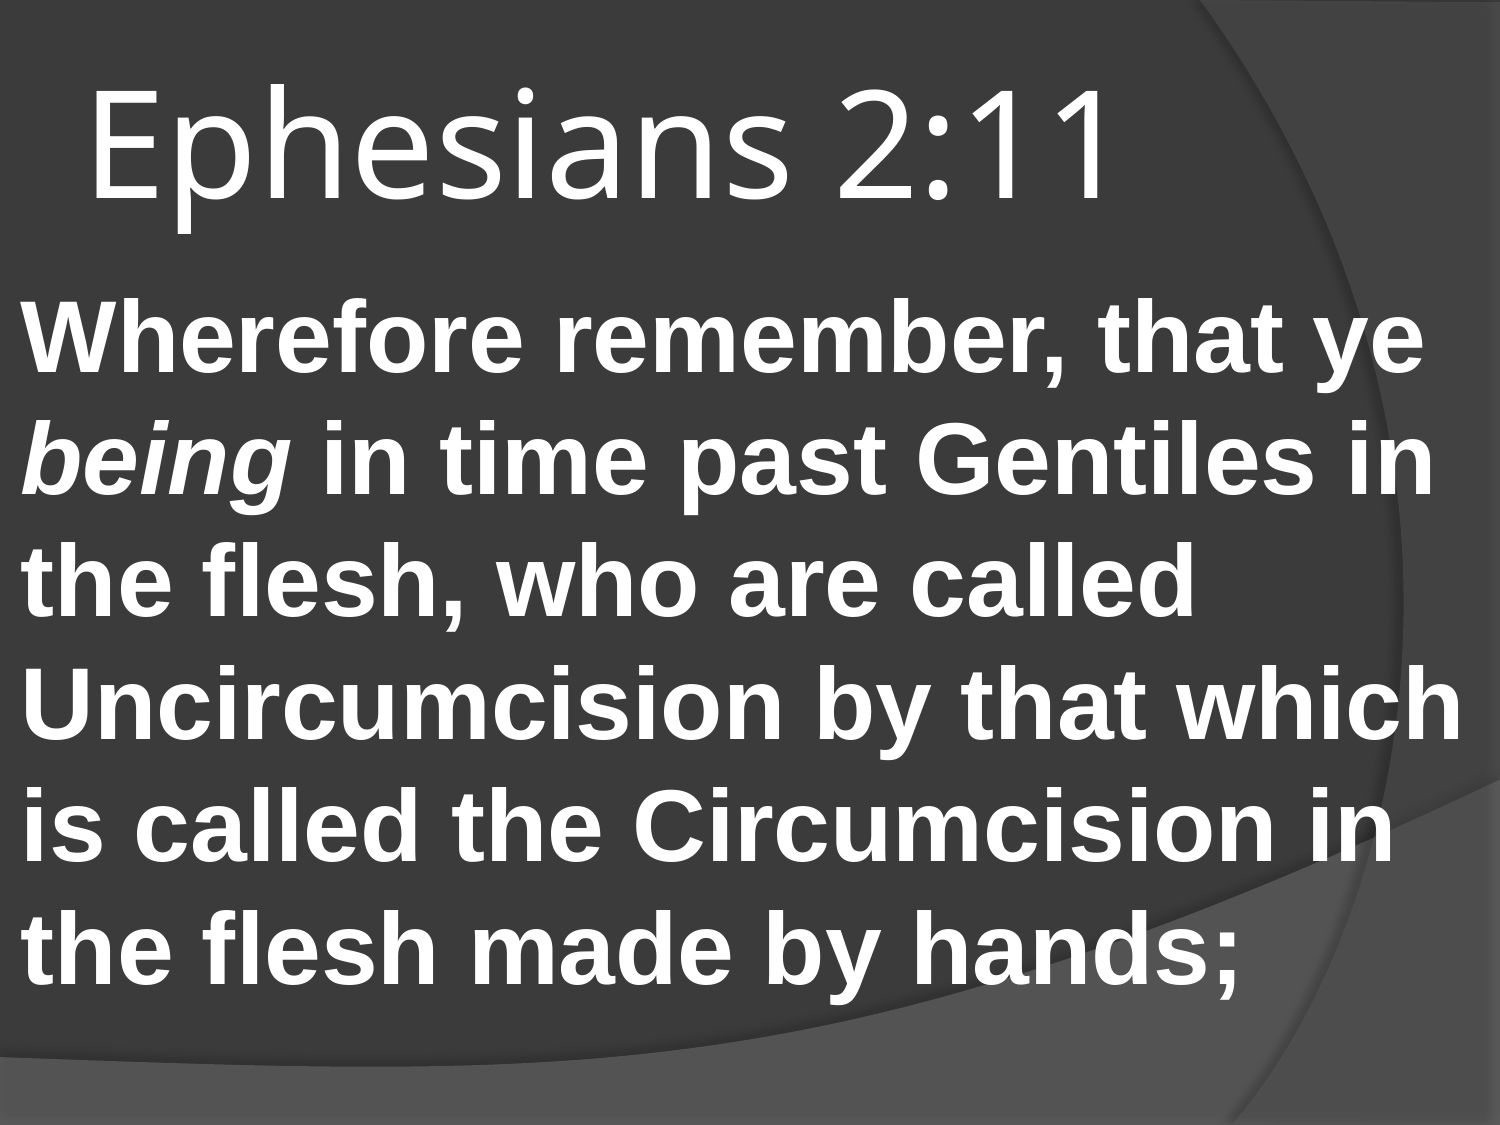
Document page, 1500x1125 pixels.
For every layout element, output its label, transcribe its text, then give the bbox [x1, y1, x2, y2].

list Wherefore remember, that ye being in time past Gentiles in the flesh, who are called Uncircumcision by that which is called the Circumcision in the flesh made by hands; [0, 262, 1488, 1125]
title Ephesians 2:11 [75, 45, 1300, 233]
